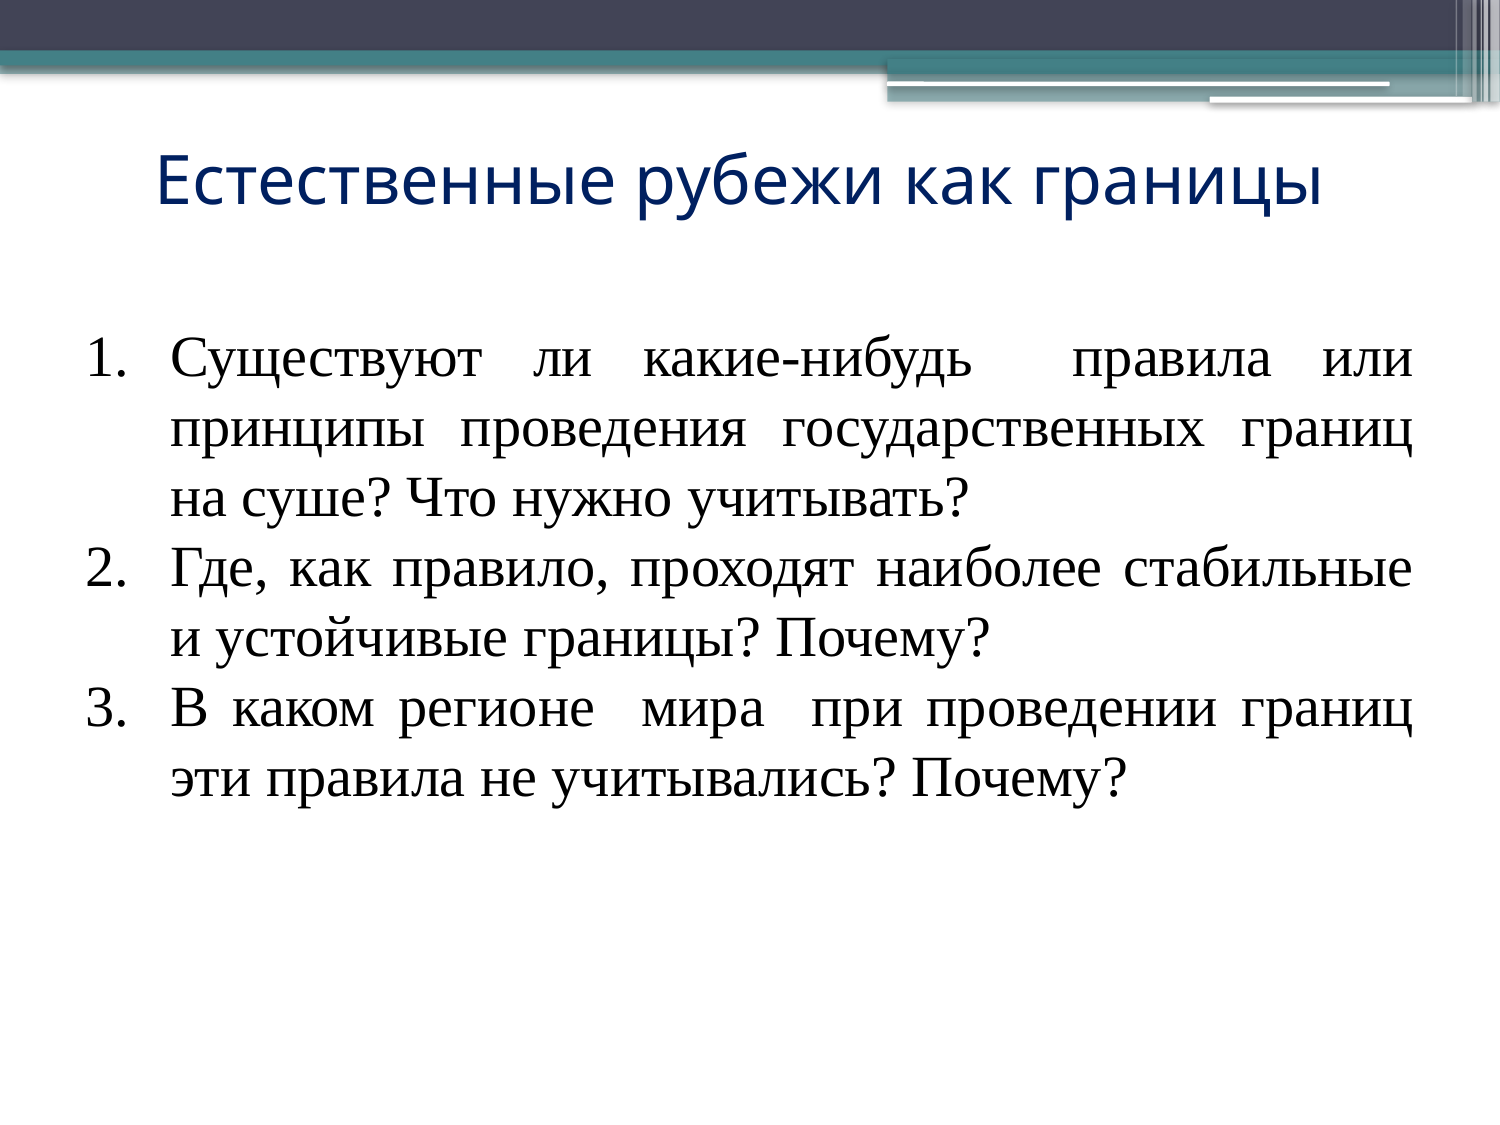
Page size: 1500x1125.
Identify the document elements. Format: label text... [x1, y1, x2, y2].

text_box Существуют ли какие-нибудь правила или принципы проведения государственных границ на суше? Что нужно учитывать? Где, как правило, проходят наиболее стабильные и устойчивые границы? Почему? В каком регионе мира при проведении границ эти правила не учитывались? Почему? [70, 311, 1430, 816]
title Естественные рубежи как границы [64, 101, 1415, 253]
